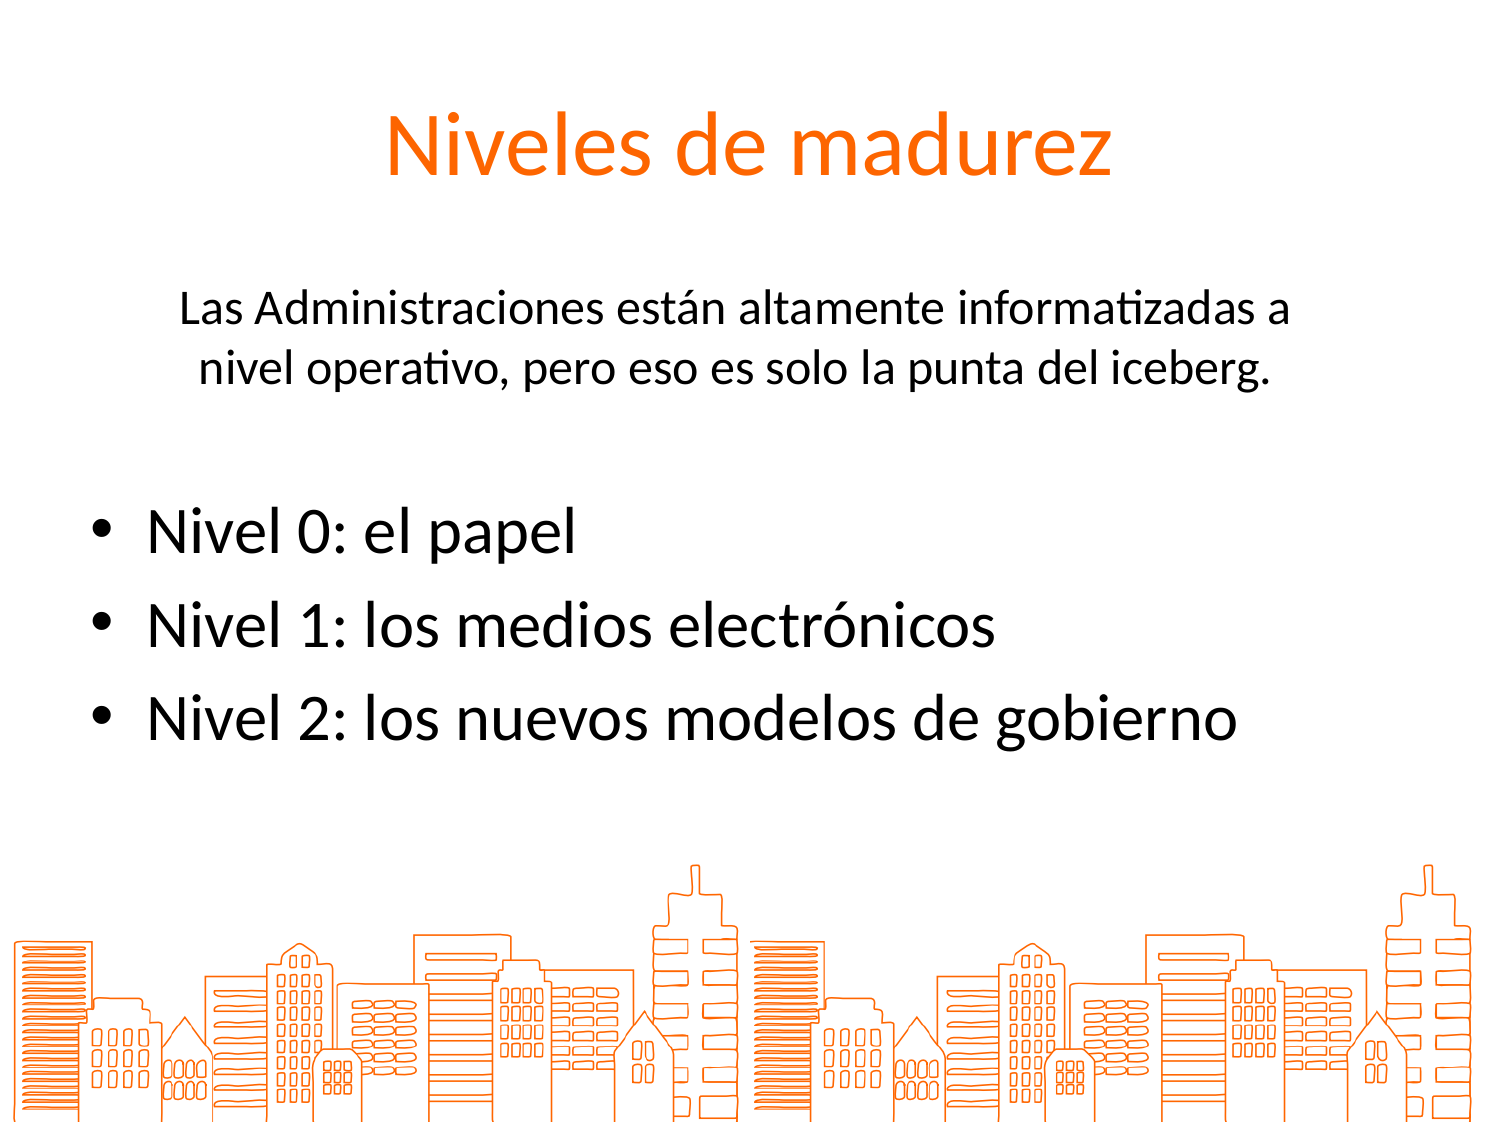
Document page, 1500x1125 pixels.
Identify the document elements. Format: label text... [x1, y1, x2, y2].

text_box Las Administraciones están altamente informatizadas a nivel operativo, pero eso es solo la punta del iceberg. [112, 267, 1360, 402]
picture [6, 856, 1483, 1125]
title Niveles de madurez [75, 45, 1425, 233]
list Nivel 0: el papel Nivel 1: los medios electrónicos Nivel 2: los nuevos modelos de gobierno [75, 479, 1425, 882]
